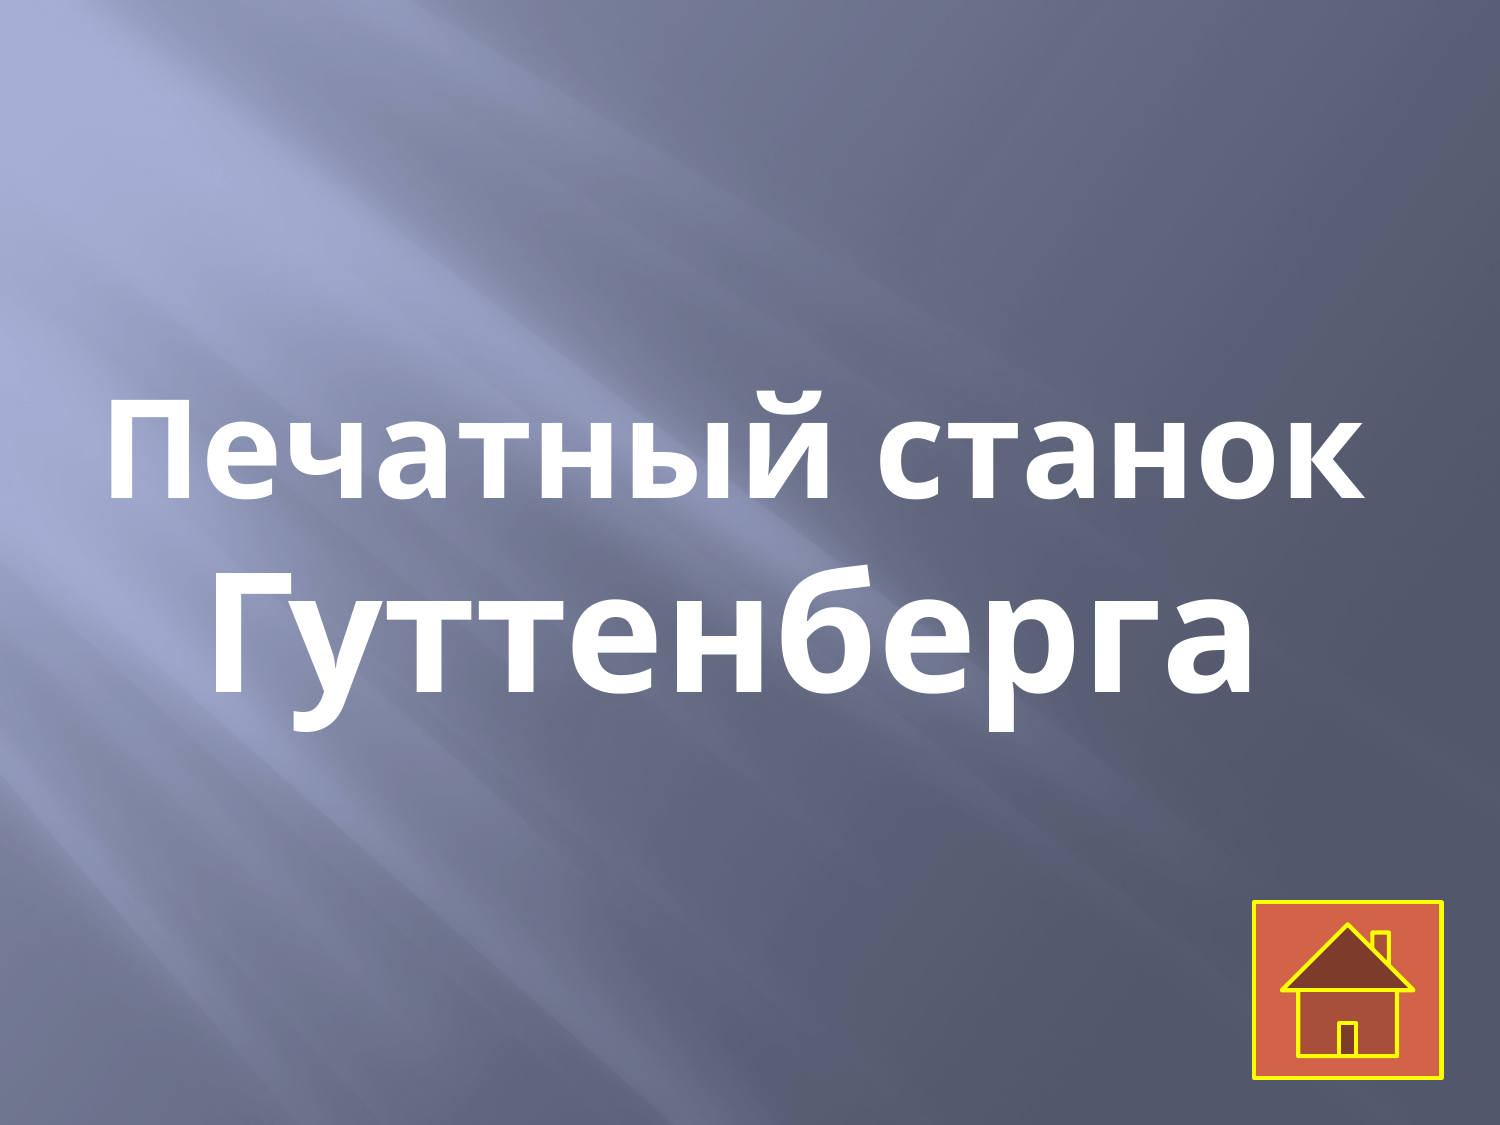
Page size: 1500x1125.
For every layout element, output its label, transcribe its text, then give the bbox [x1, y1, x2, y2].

text_box Печатный станок Гуттенберга [0, 23, 1465, 733]
text_box [1252, 900, 1444, 1080]
